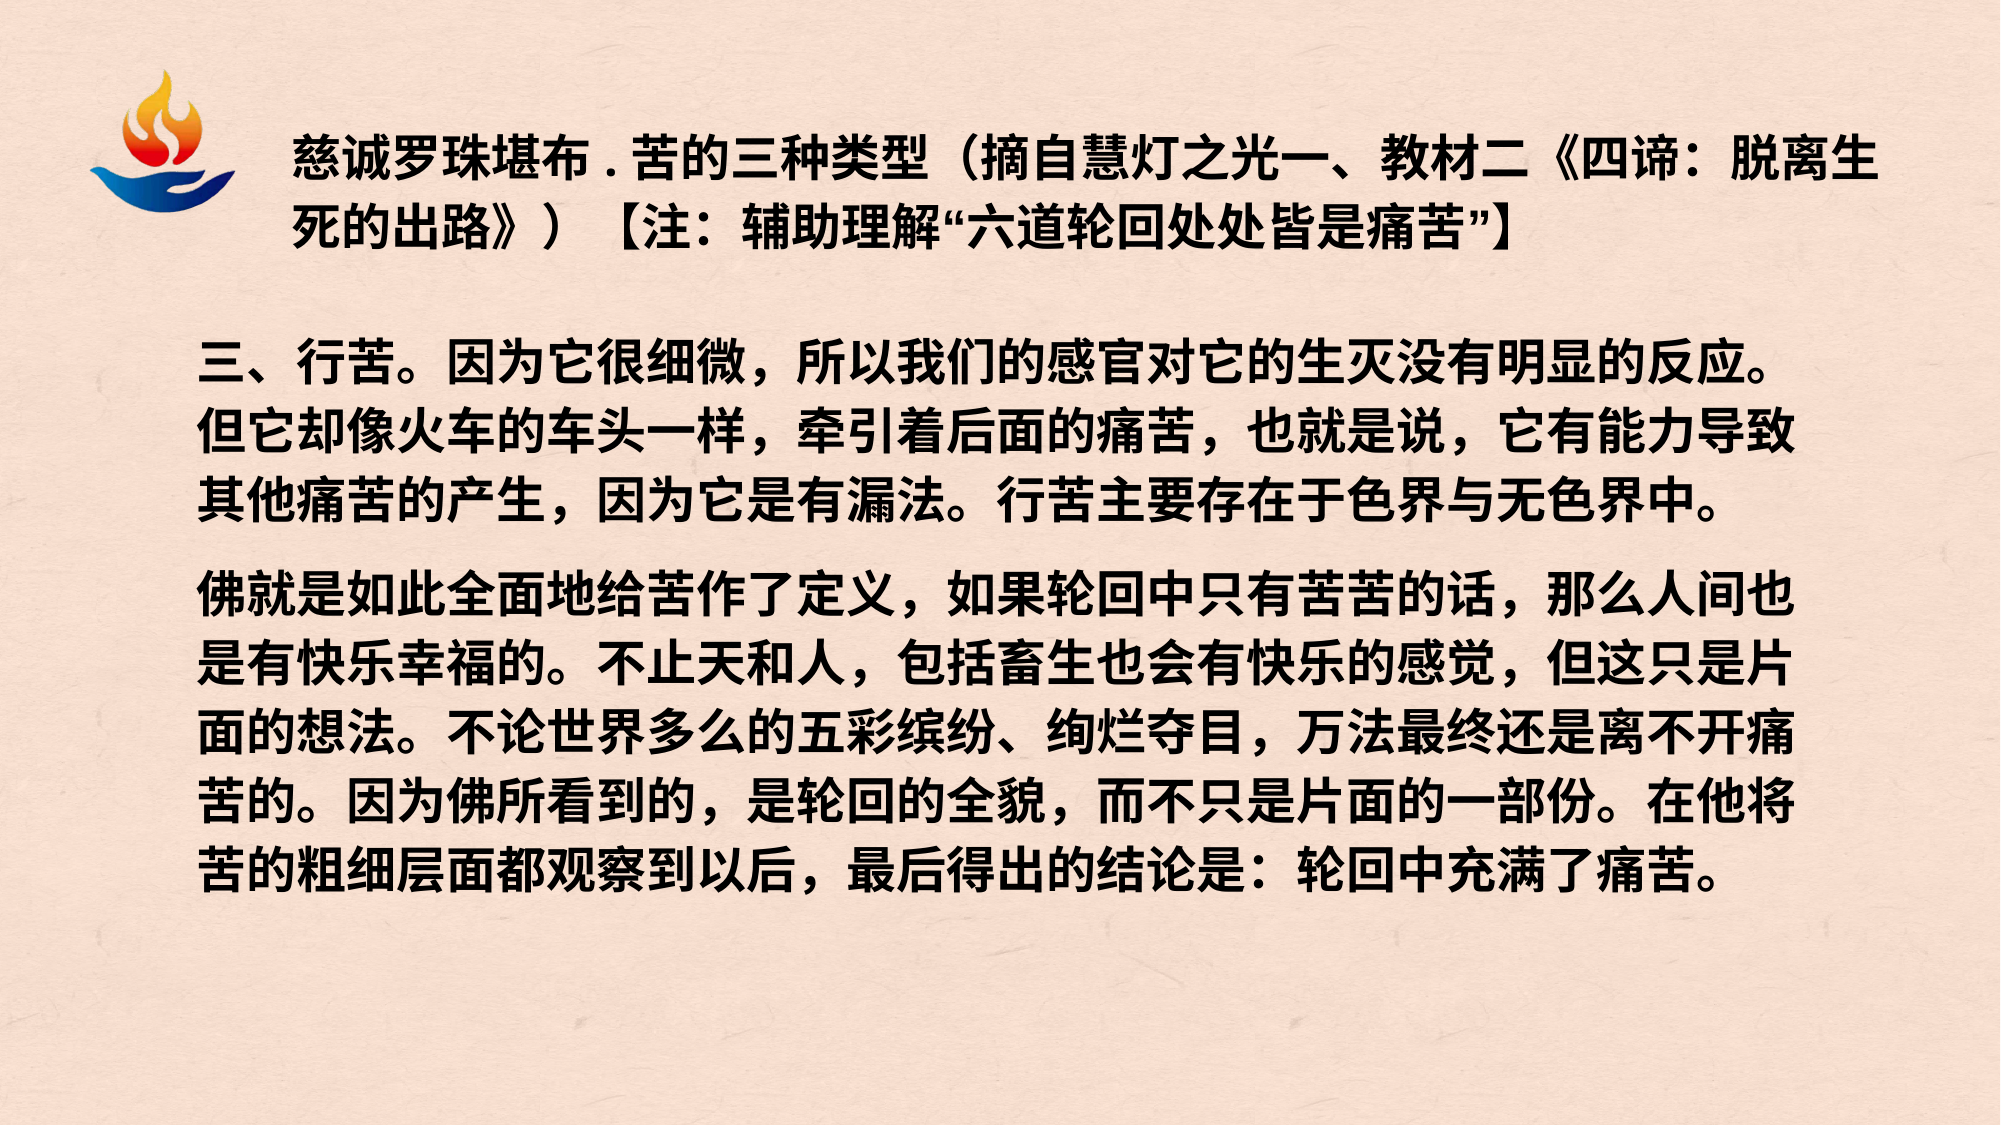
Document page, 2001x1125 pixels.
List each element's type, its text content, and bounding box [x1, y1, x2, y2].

text_box 三、行苦。因为它很细微，所以我们的感官对它的生灭没有明显的反应。但它却像火车的车头一样，牵引着后面的痛苦，也就是说，它有能力导致其他痛苦的产生，因为它是有漏法。行苦主要存在于色界与无色界中。 佛就是如此全面地给苦作了定义，如果轮回中只有苦苦的话，那么人间也是有快乐幸福的。不止天和人，包括畜生也会有快乐的感觉，但这只是片面的想法。不论世界多么的五彩缤纷、绚烂夺目，万法最终还是离不开痛苦的。因为佛所看到的，是轮回的全貌，而不只是片面的一部份。在他将苦的粗细层面都观察到以后，最后得出的结论是：轮回中充满了痛苦。 [160, 306, 1840, 1125]
picture [0, 0, 2001, 1125]
text_box 慈诚罗珠堪布.苦的三种类型（摘自慧灯之光一、教材二《四谛：脱离生死的出路》）【注：辅助理解“六道轮回处处皆是痛苦”】 [255, 102, 1935, 271]
